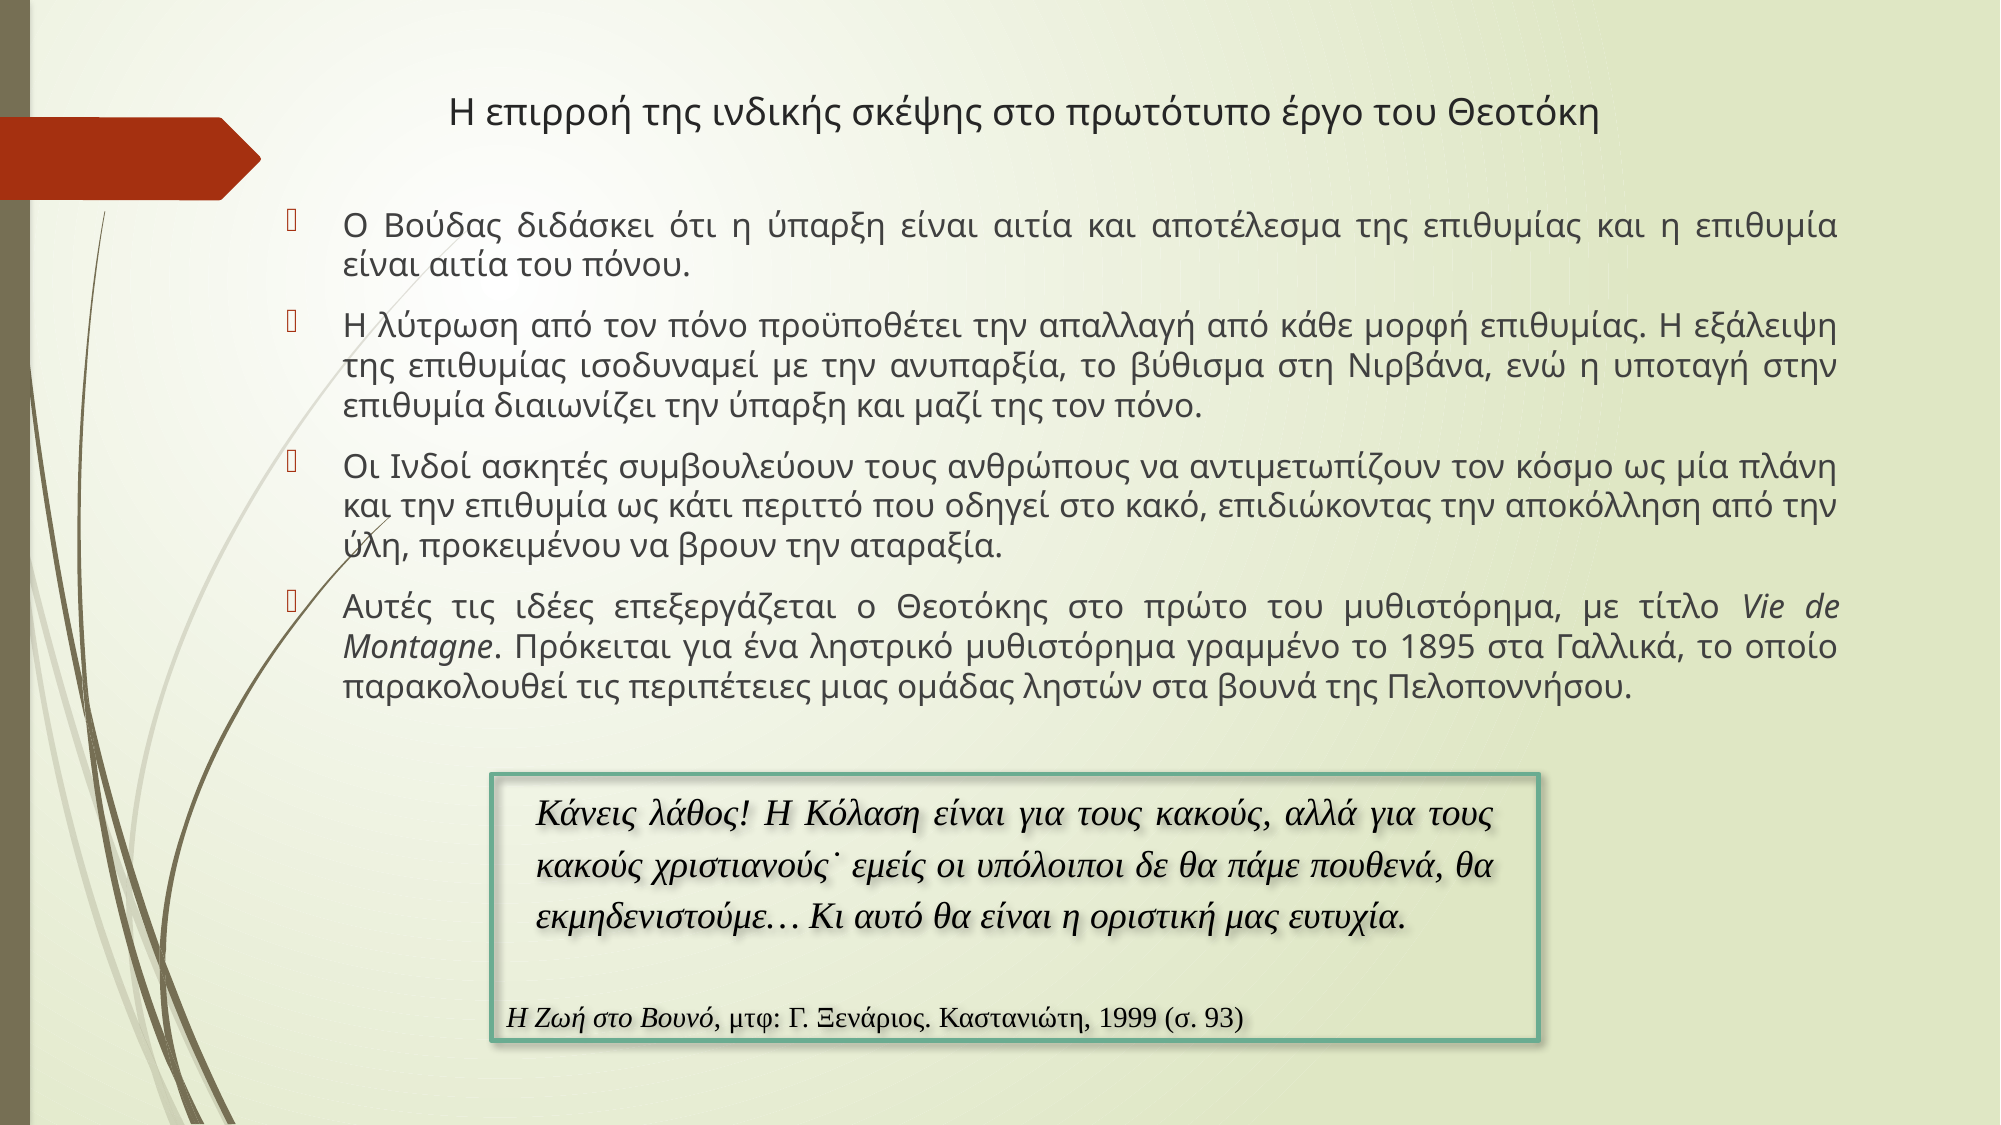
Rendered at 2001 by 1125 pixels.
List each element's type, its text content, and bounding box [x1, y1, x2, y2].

text_box Κάνεις λάθος! Η Κόλαση είναι για τους κακούς, αλλά για τους κακούς χριστιανούς˙ εμείς οι υπόλοιποι δε θα πάμε πουθενά, θα εκμηδενιστούμε… Κι αυτό θα είναι η οριστική μας ευτυχία. Η Ζωή στο Βουνό, μτφ: Γ. Ξενάριος. Καστανιώτη, 1999 (σ. 93) [491, 773, 1539, 1041]
list Ο Βούδας διδάσκει ότι η ύπαρξη είναι αιτία και αποτέλεσμα της επιθυμίας και η επιθυμία είναι αιτία του πόνου. Η λύτρωση από τον πόνο προϋποθέτει την απαλλαγή από κάθε μορφή επιθυμίας. Η εξάλειψη της επιθυμίας ισοδυναμεί με την ανυπαρξία, το βύθισμα στη Νιρβάνα, ενώ η υποταγή στην επιθυμία διαιωνίζει την ύπαρξη και μαζί της τον πόνο. Οι Ινδοί ασκητές συμβουλεύουν τους ανθρώπους να αντιμετωπίζουν τον κόσμο ως μία πλάνη και την επιθυμία ως κάτι περιττό που οδηγεί στο κακό, επιδιώκοντας την αποκόλληση από την ύλη, προκειμένου να βρουν την αταραξία. Αυτές τις ιδέες επεξεργάζεται ο Θεοτόκης στο πρώτο του μυθιστόρημα, με τίτλο Vie de Montagne. Πρόκειται για ένα ληστρικό μυθιστόρημα γραμμένο το 1895 στα Γαλλικά, το οποίο παρακολουθεί τις περιπέτειες μιας ομάδας ληστών στα βουνά της Πελοποννήσου. [271, 196, 1856, 750]
title Η επιρροή της ινδικής σκέψης στο πρωτότυπο έργο του Θεοτόκη [433, 80, 1638, 158]
